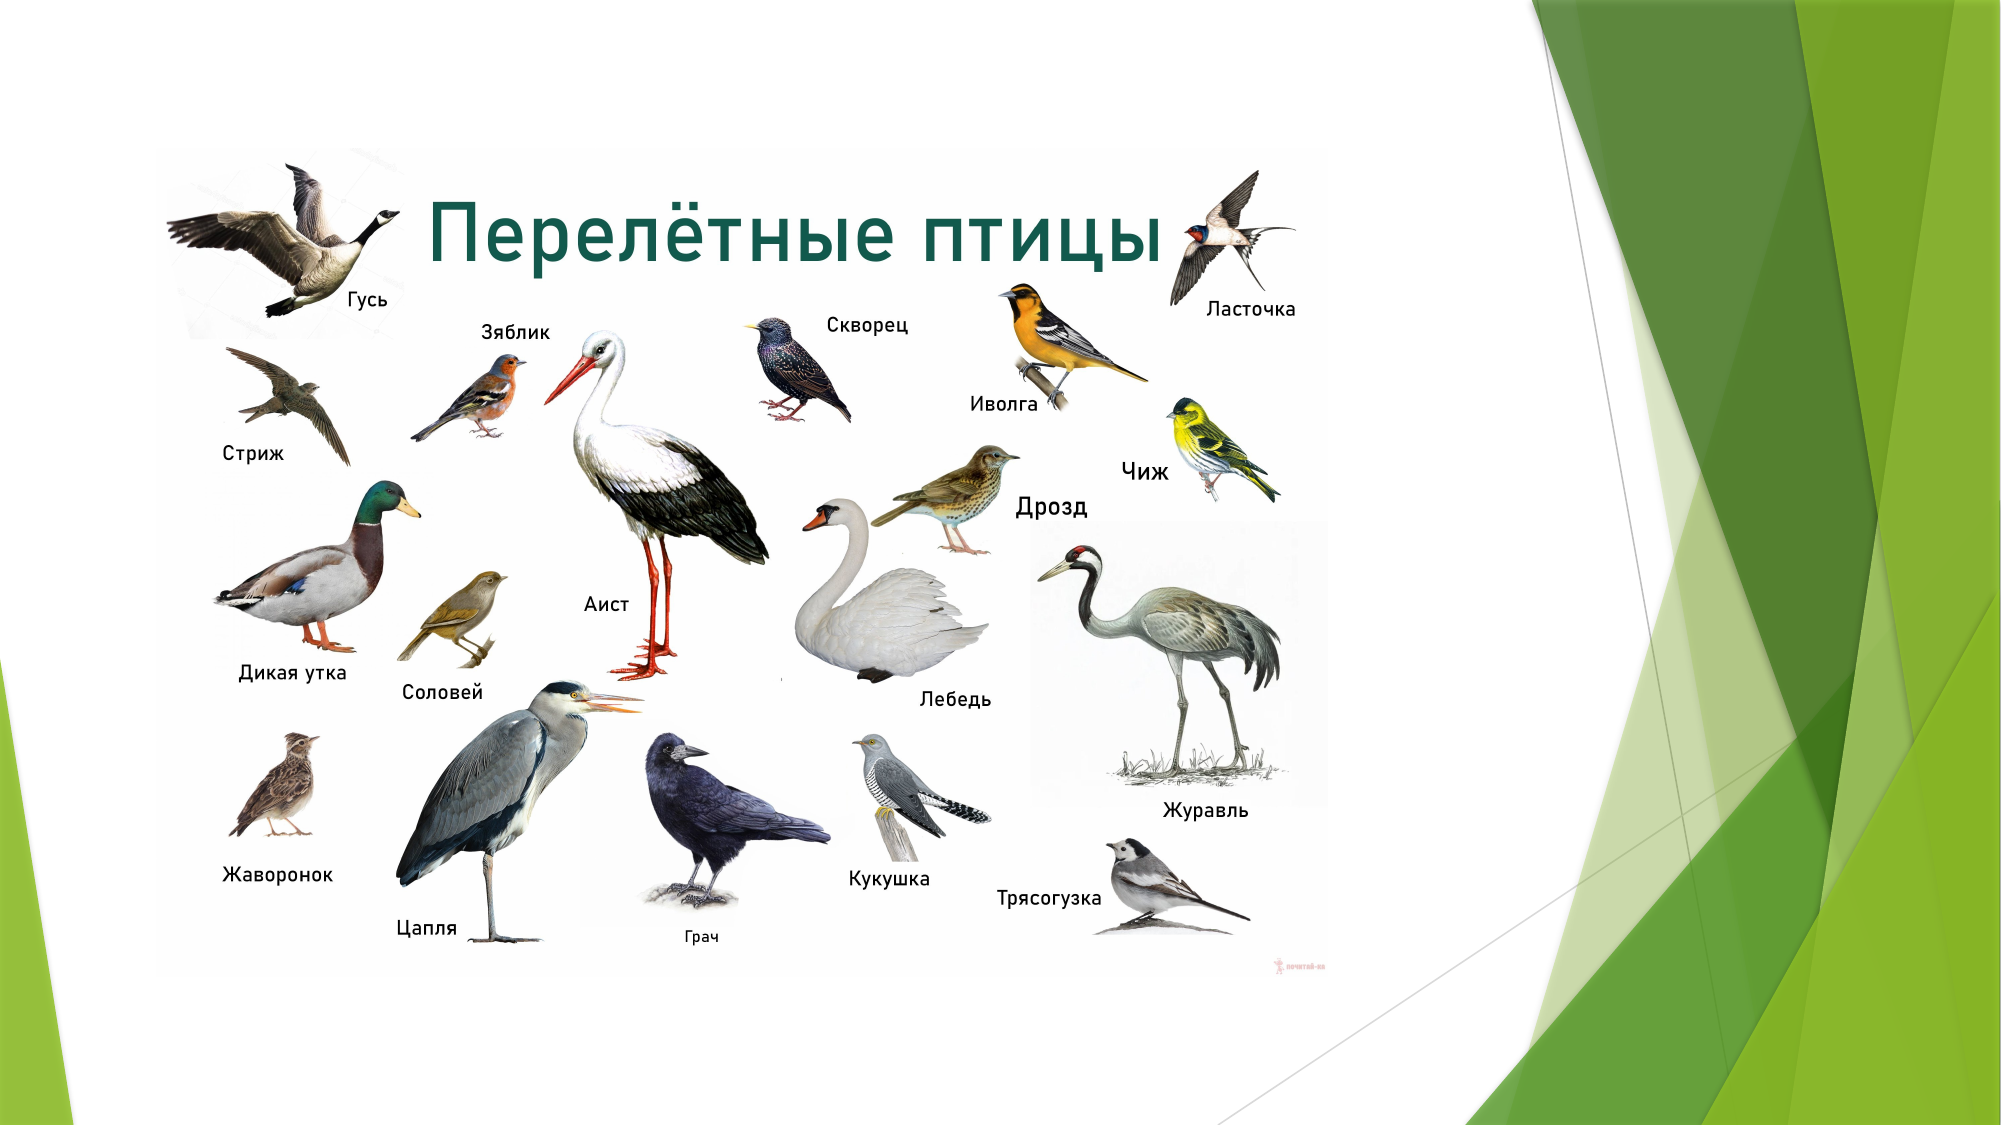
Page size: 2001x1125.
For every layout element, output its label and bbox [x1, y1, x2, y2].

list [156, 147, 1329, 978]
